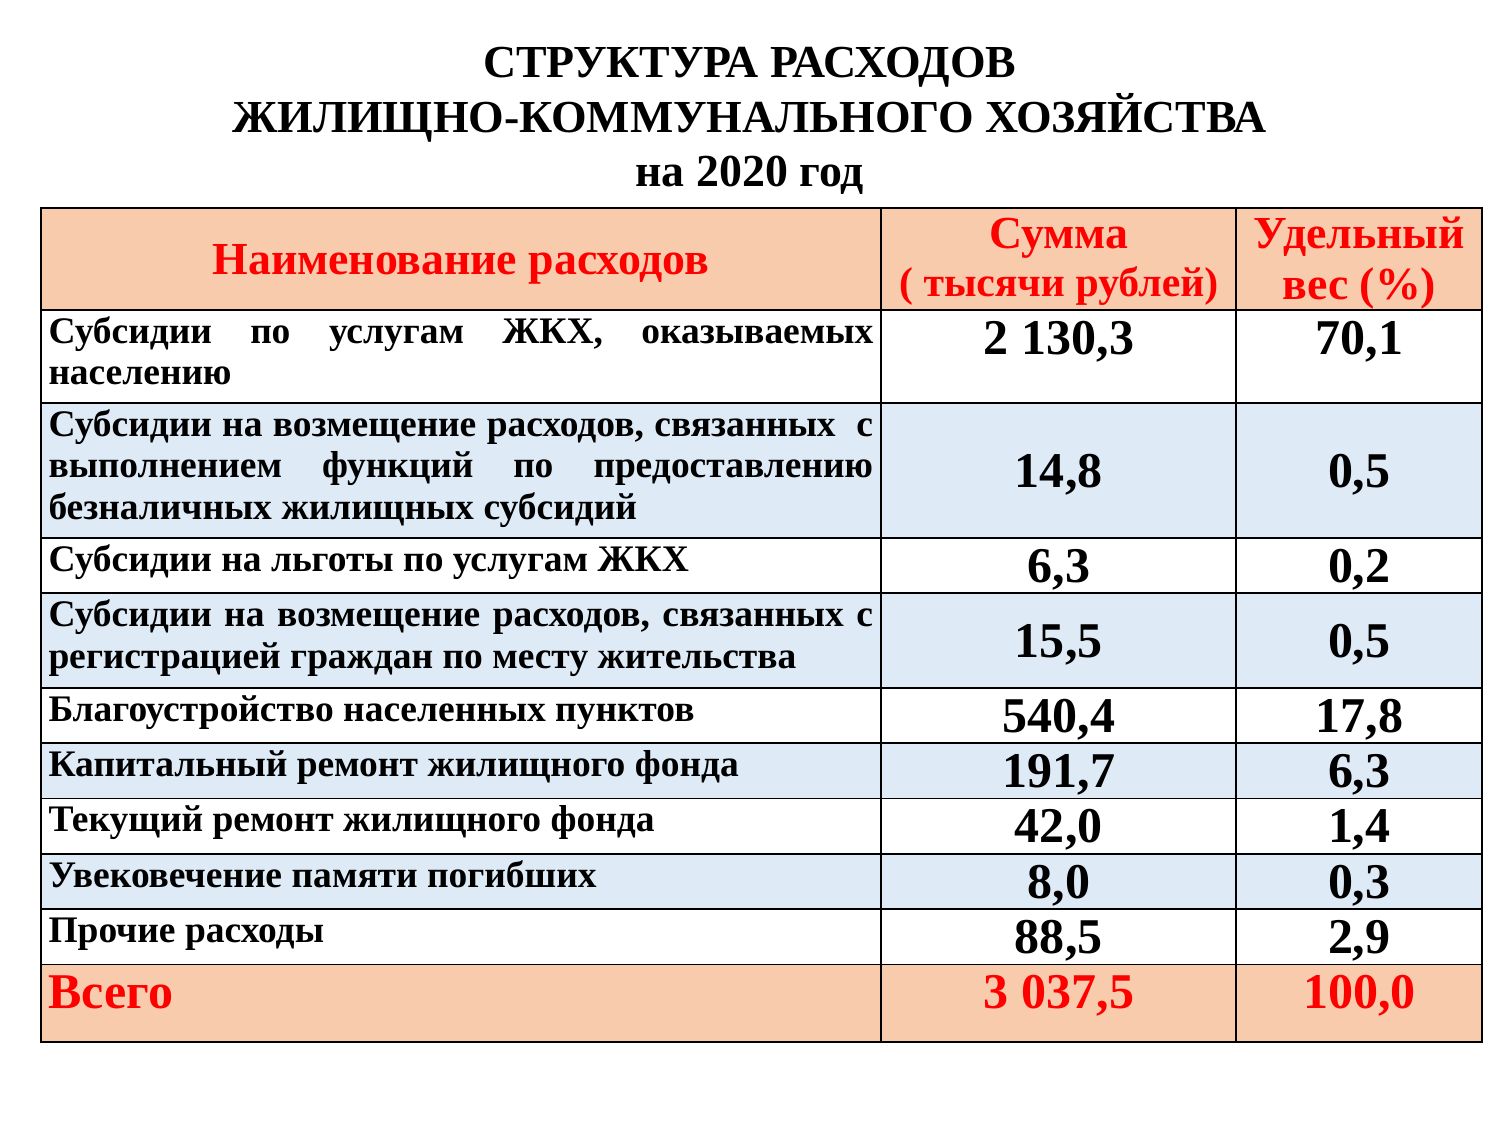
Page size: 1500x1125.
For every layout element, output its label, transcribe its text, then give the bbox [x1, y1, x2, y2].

table_cell 2 130,3 [882, 311, 1235, 402]
table_header Удельный вес (%) [1237, 249, 1481, 309]
table_cell 17,8 [1237, 689, 1481, 742]
table_cell 2,9 [1237, 910, 1481, 964]
table_cell 191,7 [882, 744, 1235, 798]
table_cell Субсидии на возмещение расходов, связанных с регистрацией граждан по месту жительства [42, 594, 880, 687]
table_cell 3 037,5 [882, 965, 1235, 1041]
table_cell Капитальный ремонт жилищного фонда [42, 744, 880, 798]
table_cell 0,5 [1237, 594, 1481, 687]
table_cell 0,5 [1237, 404, 1481, 537]
table_cell 42,0 [882, 799, 1235, 853]
text_box СТРУКТУРА РАСХОДОВ ЖИЛИЩНО-КОММУНАЛЬНОГО ХОЗЯЙСТВА на 2020 год [0, 23, 1500, 249]
table_header Наименование расходов [42, 249, 880, 309]
table_cell 540,4 [882, 689, 1235, 742]
table_cell 15,5 [882, 594, 1235, 687]
table_cell 88,5 [882, 910, 1235, 964]
table_cell 1,4 [1237, 799, 1481, 853]
table_cell 70,1 [1237, 311, 1481, 402]
table_cell Благоустройство населенных пунктов [42, 689, 880, 742]
table_cell 6,3 [1237, 744, 1481, 798]
table_cell 14,8 [882, 404, 1235, 537]
table_cell 8,0 [882, 855, 1235, 908]
table_cell Прочие расходы [42, 910, 880, 964]
table_cell 0,3 [1237, 855, 1481, 908]
table_cell Субсидии на возмещение расходов, связанных с выполнением функций по предоставлению безналичных жилищных субсидий [42, 404, 880, 537]
table_cell Увековечение памяти погибших [42, 855, 880, 908]
table_cell 0,2 [1237, 539, 1481, 592]
table_cell Субсидии по услугам ЖКХ, оказываемых населению [42, 311, 880, 402]
table_cell Всего [42, 965, 880, 1041]
table_cell Текущий ремонт жилищного фонда [42, 799, 880, 853]
table_cell 6,3 [882, 539, 1235, 592]
table_header Сумма ( тысячи рублей) [882, 249, 1235, 309]
table_cell Субсидии на льготы по услугам ЖКХ [42, 539, 880, 592]
table_cell 100,0 [1237, 965, 1481, 1041]
